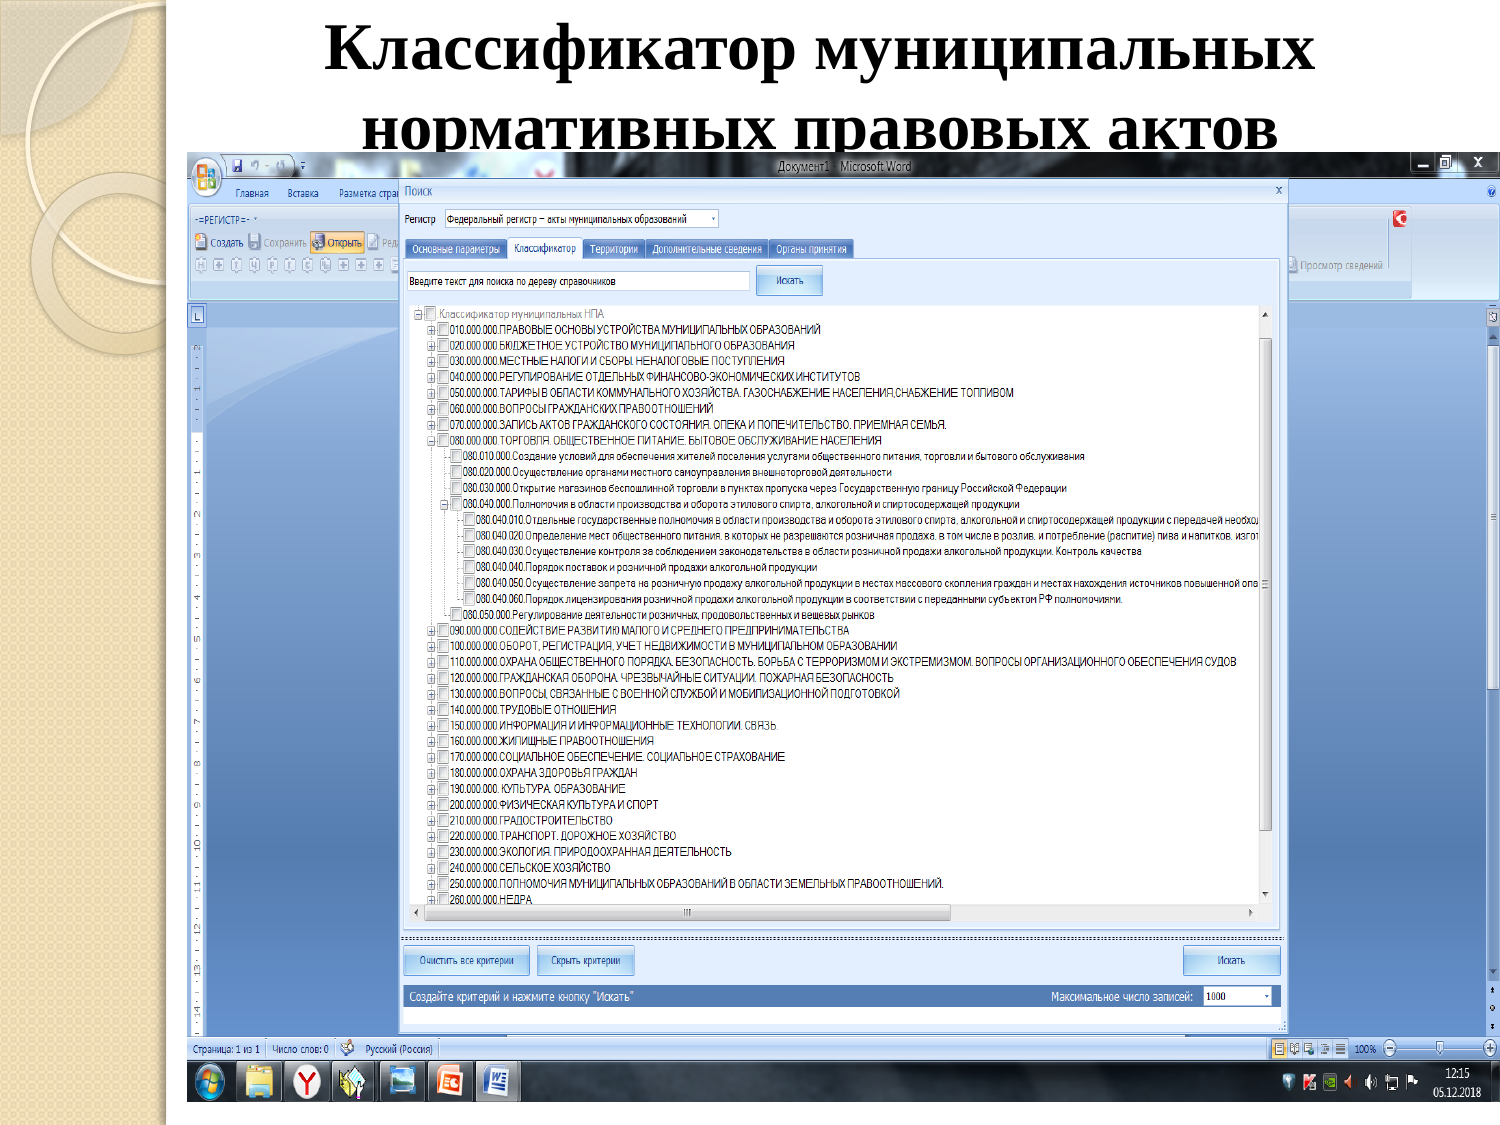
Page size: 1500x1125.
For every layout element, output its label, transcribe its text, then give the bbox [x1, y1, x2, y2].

title Классификатор муниципальных нормативных правовых актов [187, 0, 1454, 150]
picture [187, 152, 1500, 1102]
